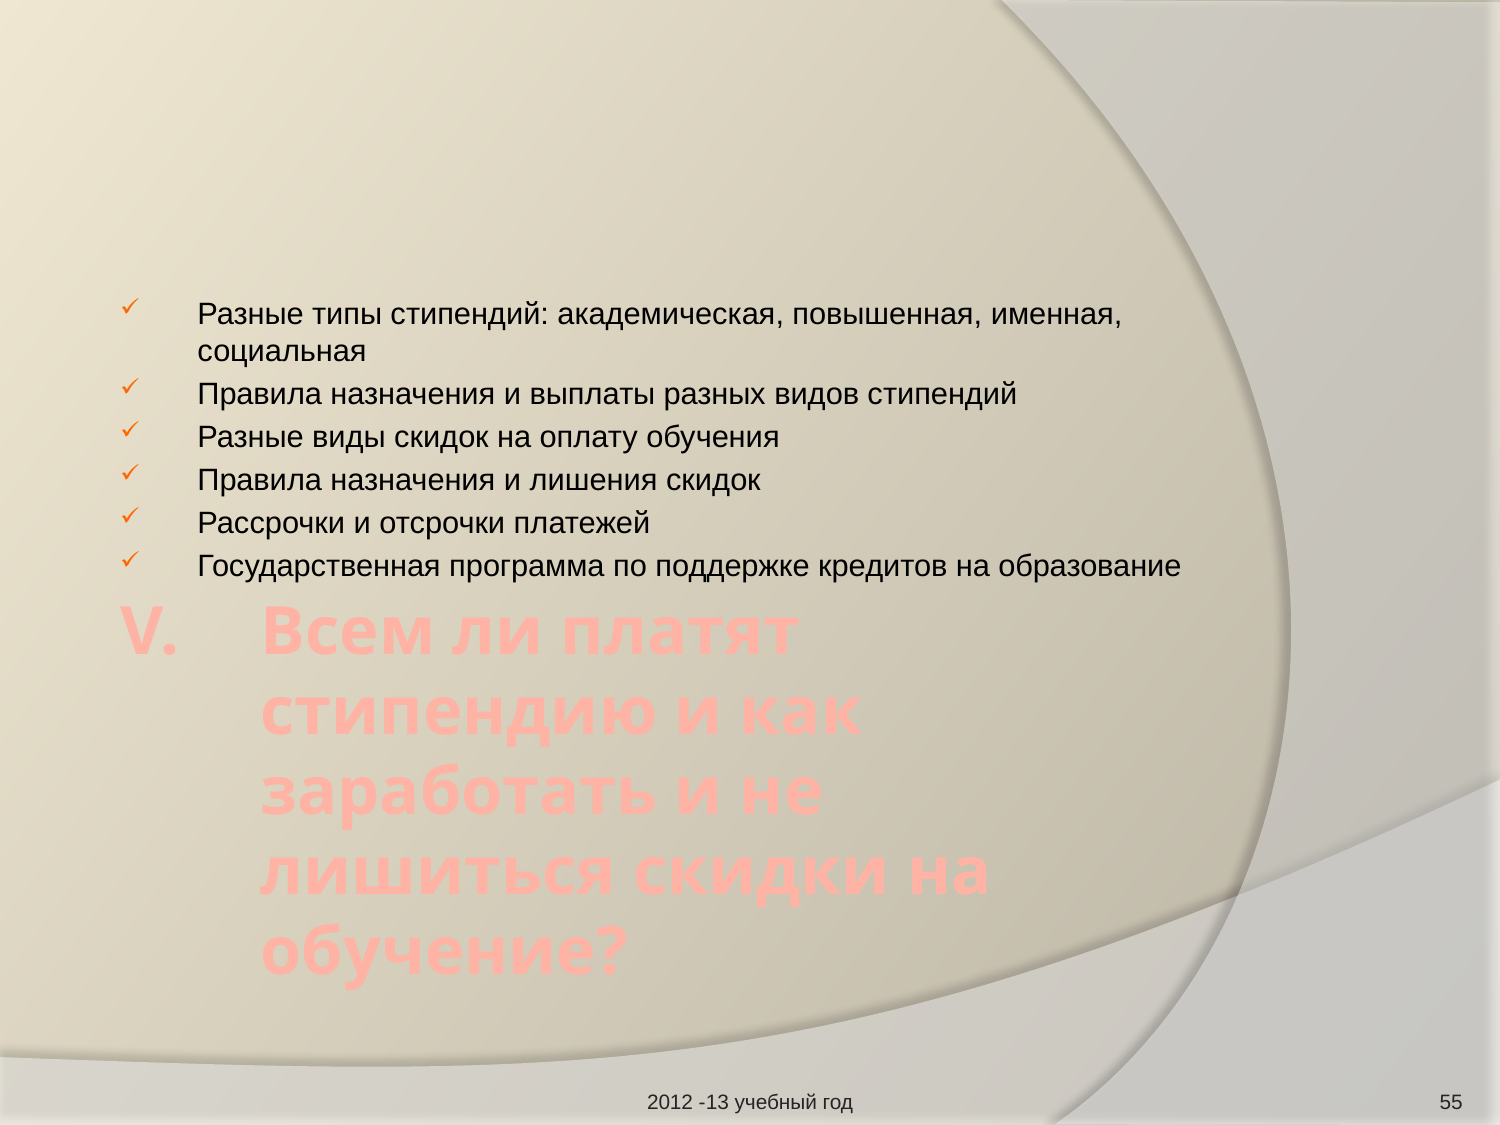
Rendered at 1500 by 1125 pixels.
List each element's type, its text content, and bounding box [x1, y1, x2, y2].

title Всем ли платят стипендию и как заработать и не лишиться скидки на обучение? [112, 587, 1200, 888]
footer 2012 -13 учебный год [512, 1053, 988, 1114]
list Разные типы стипендий: академическая, повышенная, именная, социальная Правила назначения и выплаты разных видов стипендий Разные виды скидок на оплату обучения Правила назначения и лишения скидок Рассрочки и отсрочки платежей Государственная программа по поддержке кредитов на образование [112, 267, 1200, 583]
slide_number 55 [1337, 1053, 1463, 1114]
